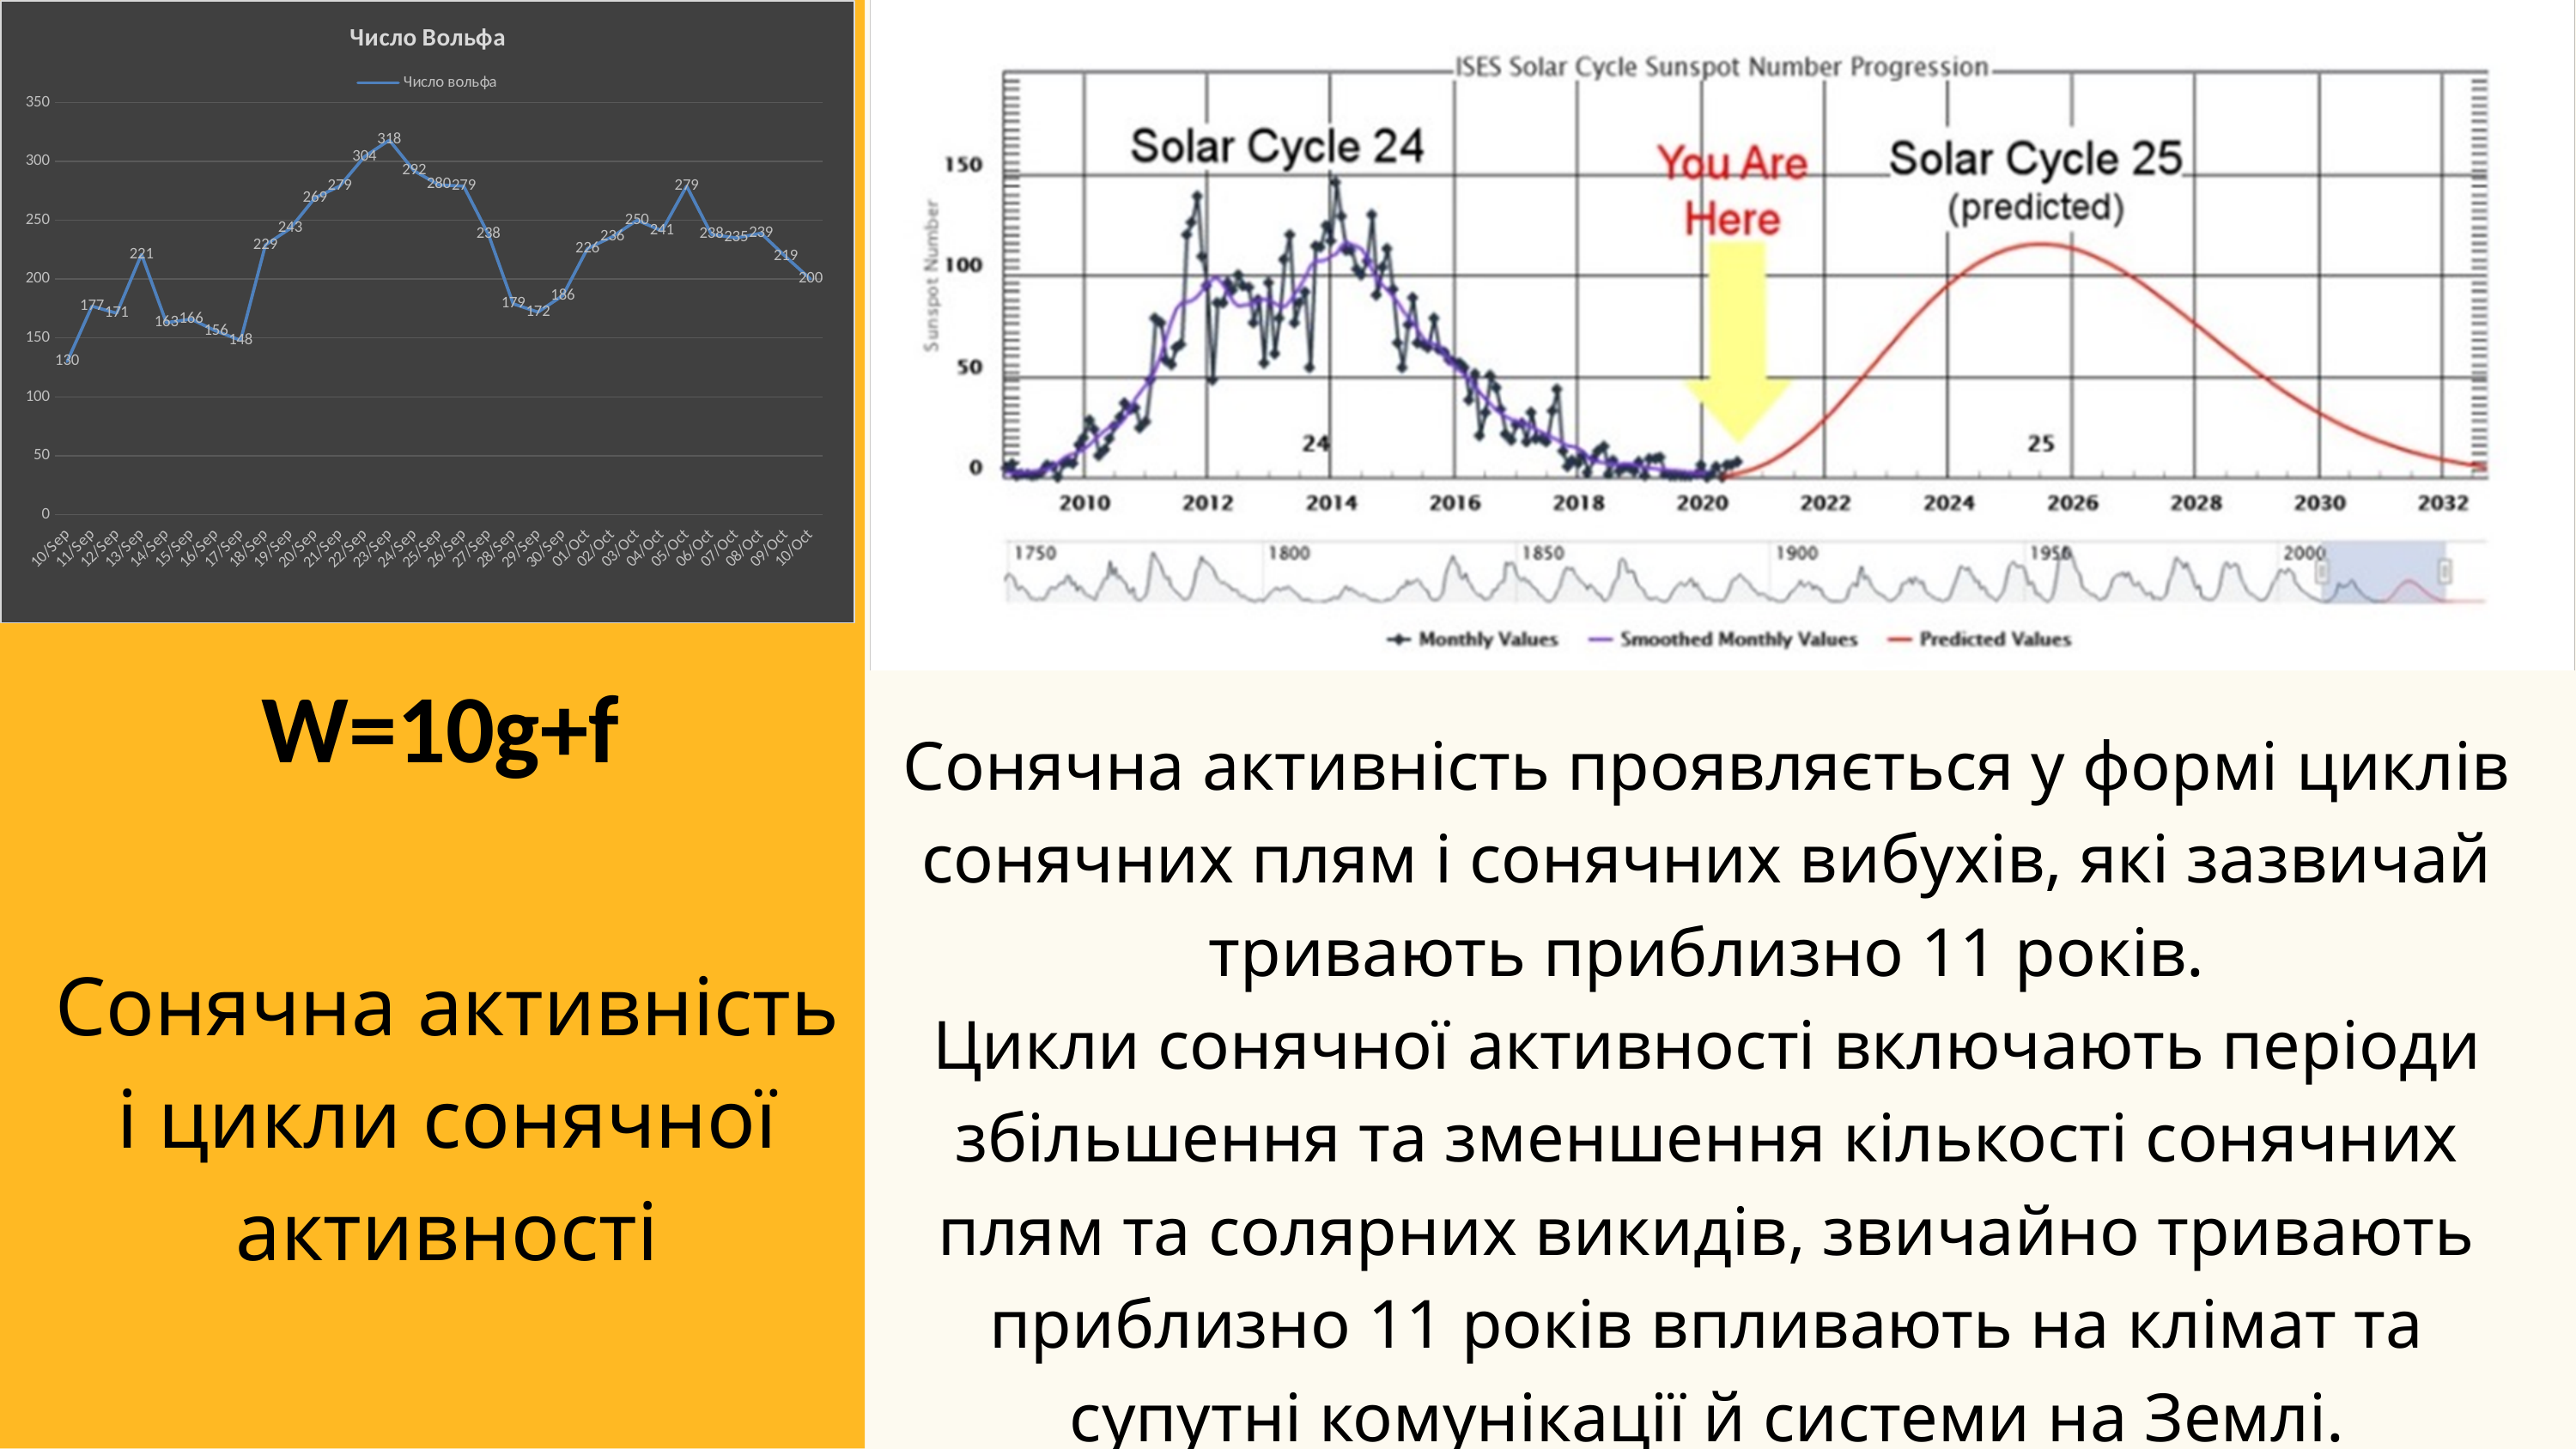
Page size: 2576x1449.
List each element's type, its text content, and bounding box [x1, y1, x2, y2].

text_box [0, 0, 866, 1449]
text_box W=10g+f [64, 659, 816, 789]
text_box Сонячна активність проявляється у формі циклів сонячних плям і сонячних вибухів, які зазвичай тривають приблизно 11 років. Цикли сонячної активності включають періоди збільшення та зменшення кількості сонячних плям та солярних викидів, звичайно тривають приблизно 11 років впливають на клімат та супутні комунікації й системи на Землі. [884, 710, 2530, 1449]
chart [0, 0, 856, 624]
text_box [869, 0, 2576, 670]
text_box Сонячна активність і цикли сонячної активності [42, 938, 852, 1390]
